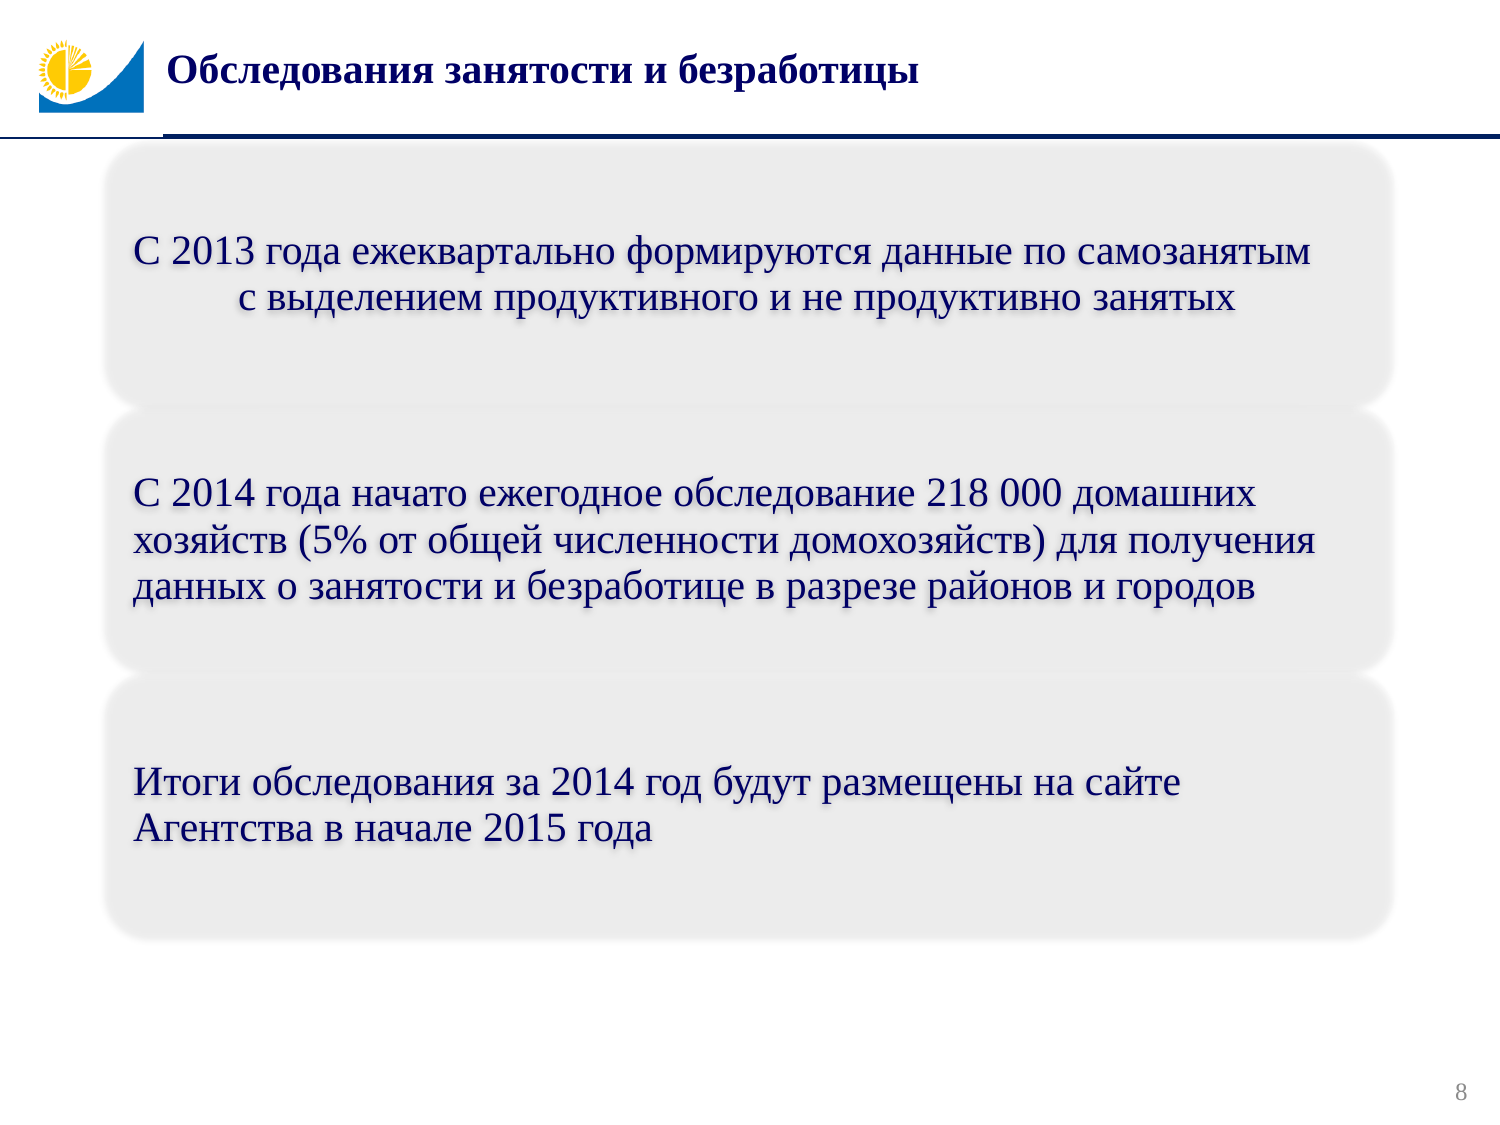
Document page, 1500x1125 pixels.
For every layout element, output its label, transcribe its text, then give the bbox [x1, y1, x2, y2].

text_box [105, 140, 1395, 938]
text_box [167, 135, 1500, 139]
slide_number 8 [1441, 1066, 1477, 1116]
text_box Обследования занятости и безработицы [167, 35, 1454, 106]
picture [0, 0, 164, 137]
